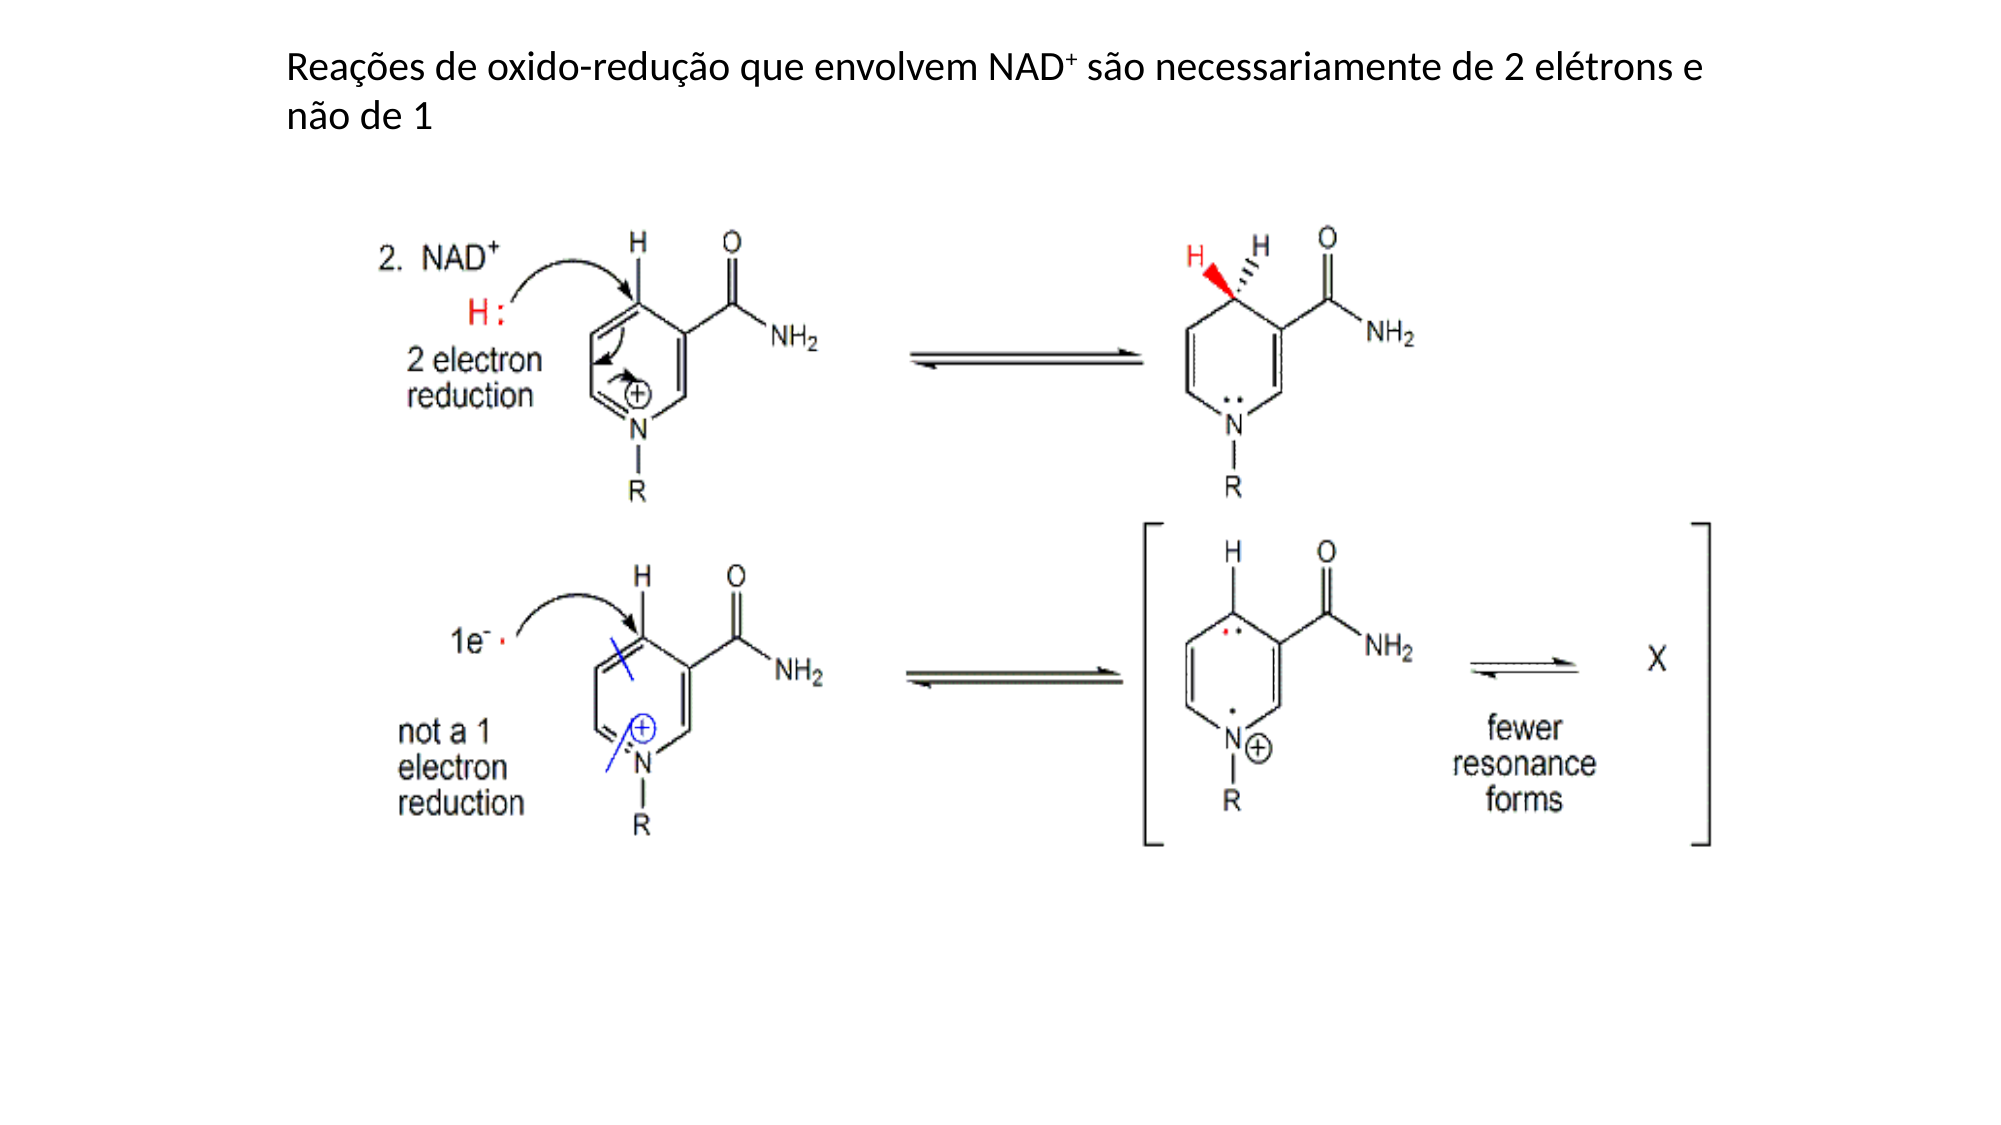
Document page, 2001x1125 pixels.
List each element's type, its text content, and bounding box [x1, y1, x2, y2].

text_box Reações de oxido-redução que envolvem NAD+ são necessariamente de 2 elétrons e não de 1 [271, 30, 1755, 146]
picture [373, 219, 1721, 858]
